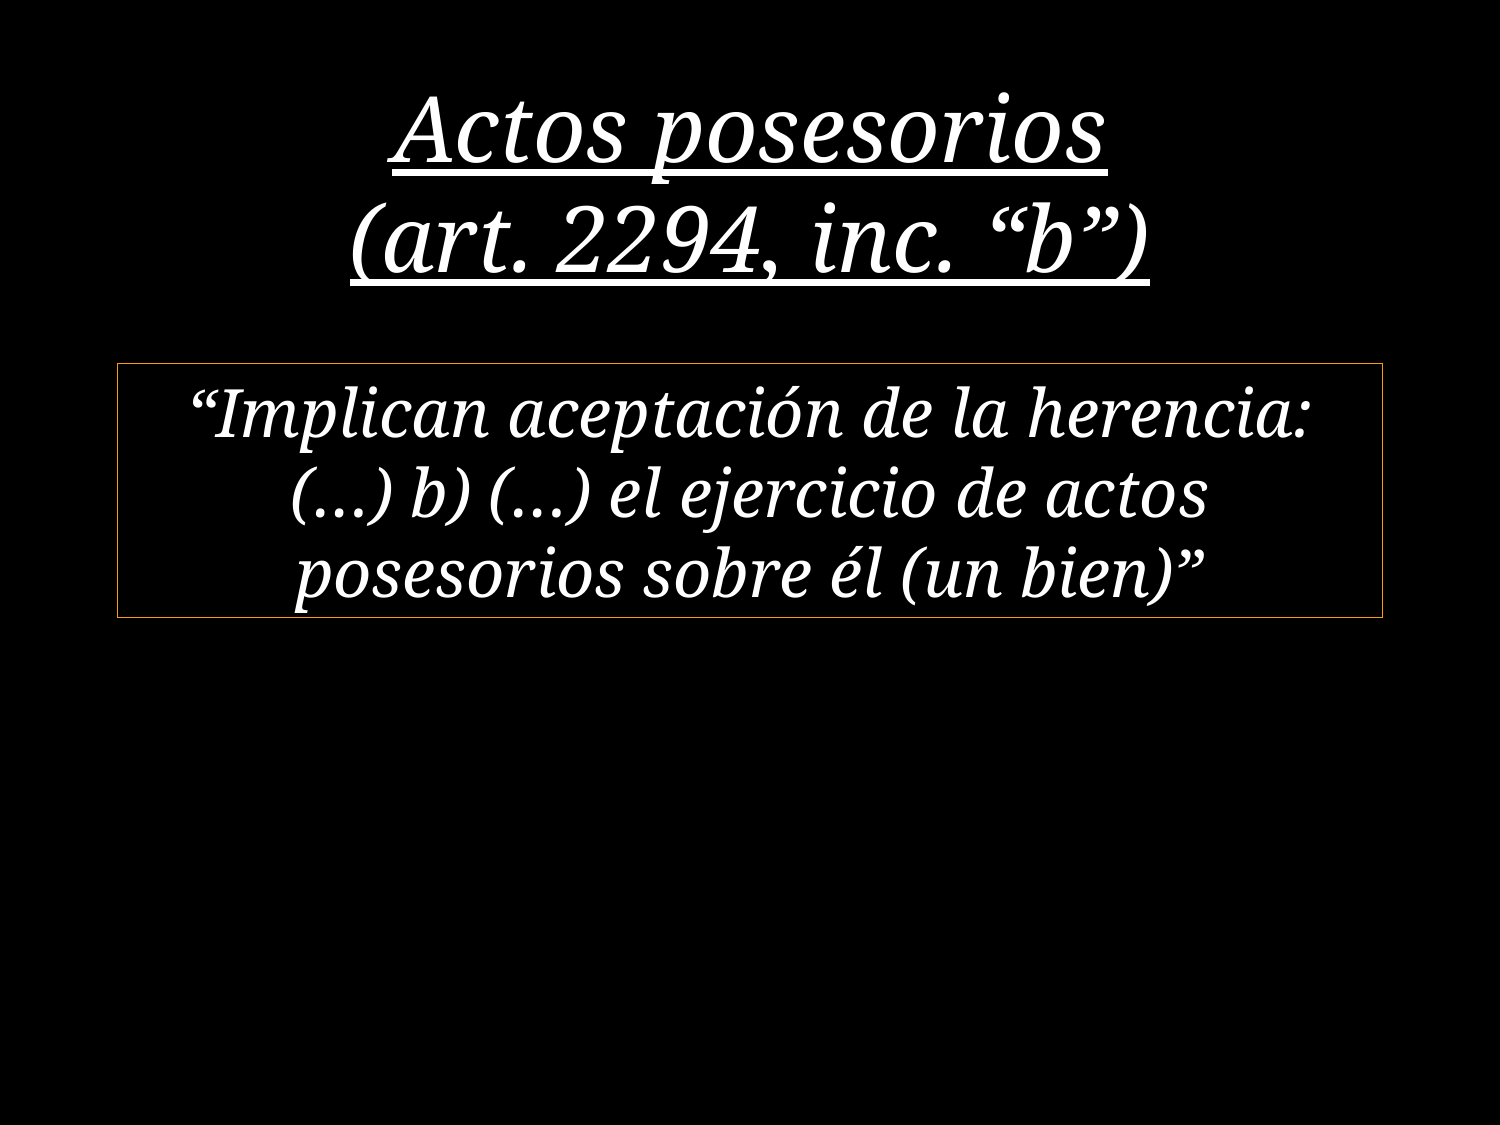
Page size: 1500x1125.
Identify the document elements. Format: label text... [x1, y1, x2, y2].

text_box “Implican aceptación de la herencia: (…) b) (…) el ejercicio de actos posesorios sobre él (un bien)” [117, 363, 1383, 618]
title Actos posesorios (art. 2294, inc. “b”) [74, 44, 1426, 317]
